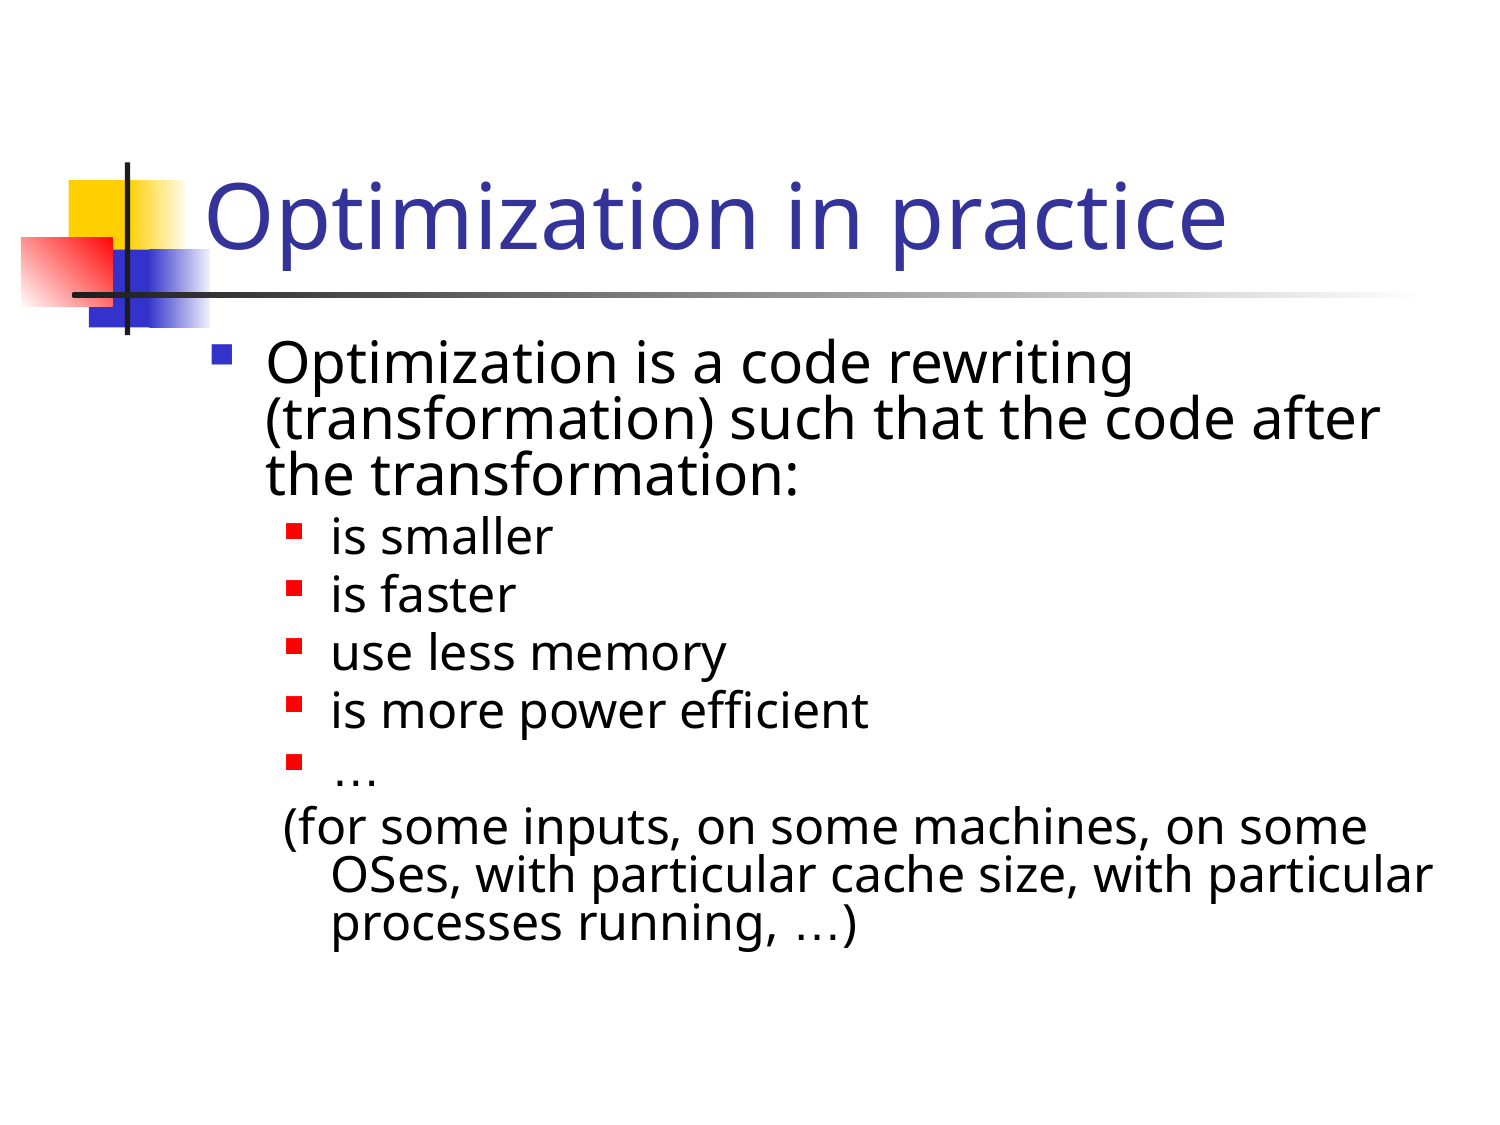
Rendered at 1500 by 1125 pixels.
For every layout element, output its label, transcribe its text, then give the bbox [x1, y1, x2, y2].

list Optimization is a code rewriting (transformation) such that the code after the transformation: is smaller is faster use less memory is more power efficient … (for some inputs, on some machines, on some OSes, with particular cache size, with particular processes running, …) [193, 331, 1469, 1006]
title Optimization in practice [188, 35, 1468, 275]
